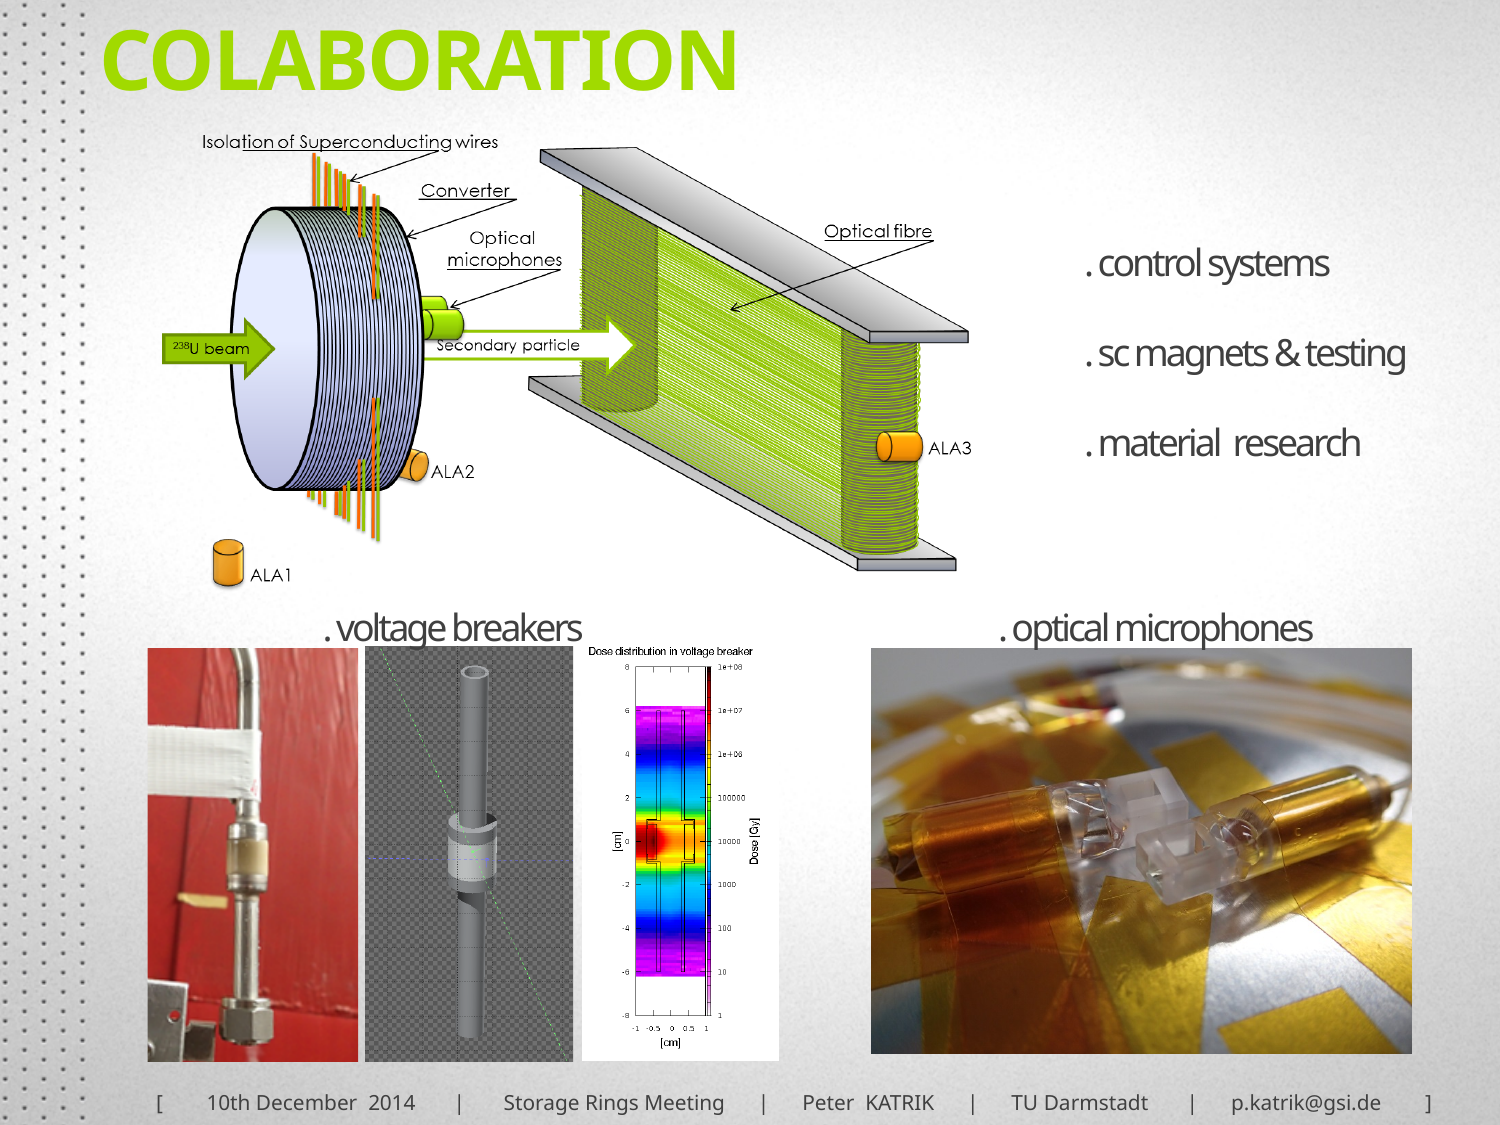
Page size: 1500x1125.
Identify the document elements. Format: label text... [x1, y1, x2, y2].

picture [0, 0, 1500, 1125]
text_box COLABORATION [85, 0, 987, 115]
text_box . optical microphones [983, 596, 1330, 646]
text_box . voltage breakers [307, 604, 599, 647]
text_box [ 10th December 2014 | Storage Rings Meeting | Peter KATRIK | TU Darmstadt | p.katrik@gsi.de ] [88, 1082, 1500, 1125]
text_box . control systems . sc magnets & testing . material research [1069, 231, 1500, 517]
